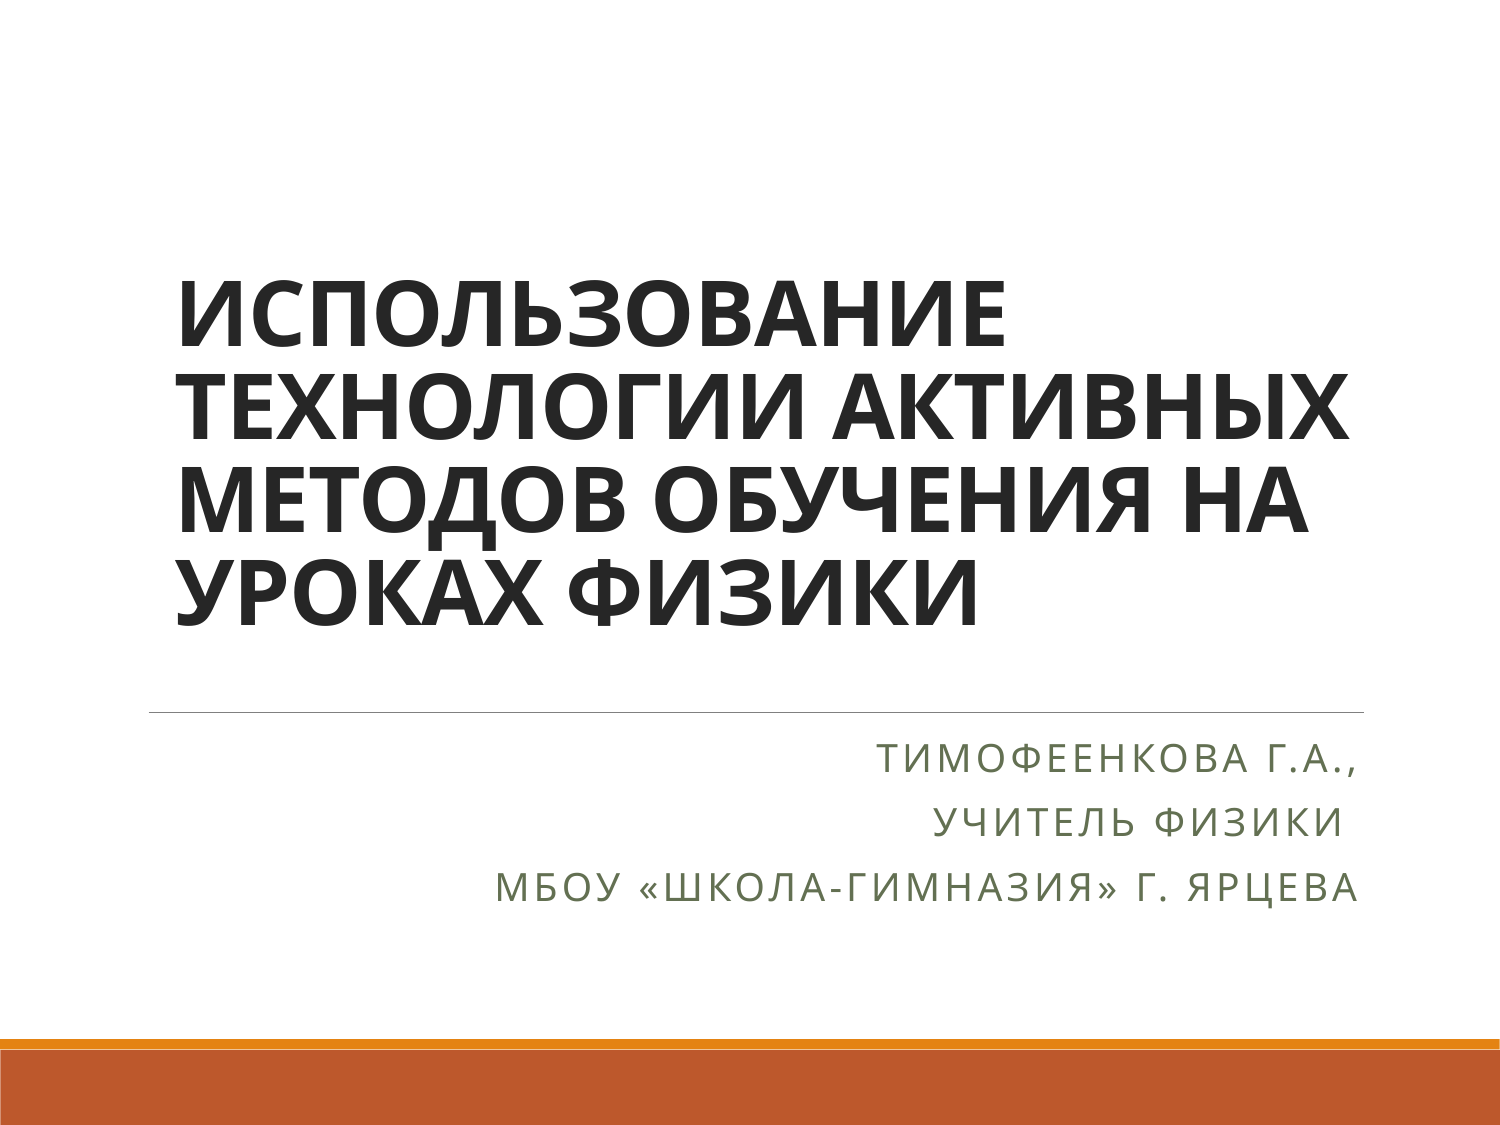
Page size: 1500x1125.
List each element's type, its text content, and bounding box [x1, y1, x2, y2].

subtitle Тимофеенкова Г.А., учитель физики мбоу «школа-гимназия» г. Ярцева [135, 730, 1373, 919]
title ИСПОЛЬЗОВАНИЕ ТЕХНОЛОГИИ АКТИВНЫХ МЕТОДОВ ОБУЧЕНИЯ НА УРОКАХ ФИЗИКИ [159, 172, 1373, 652]
